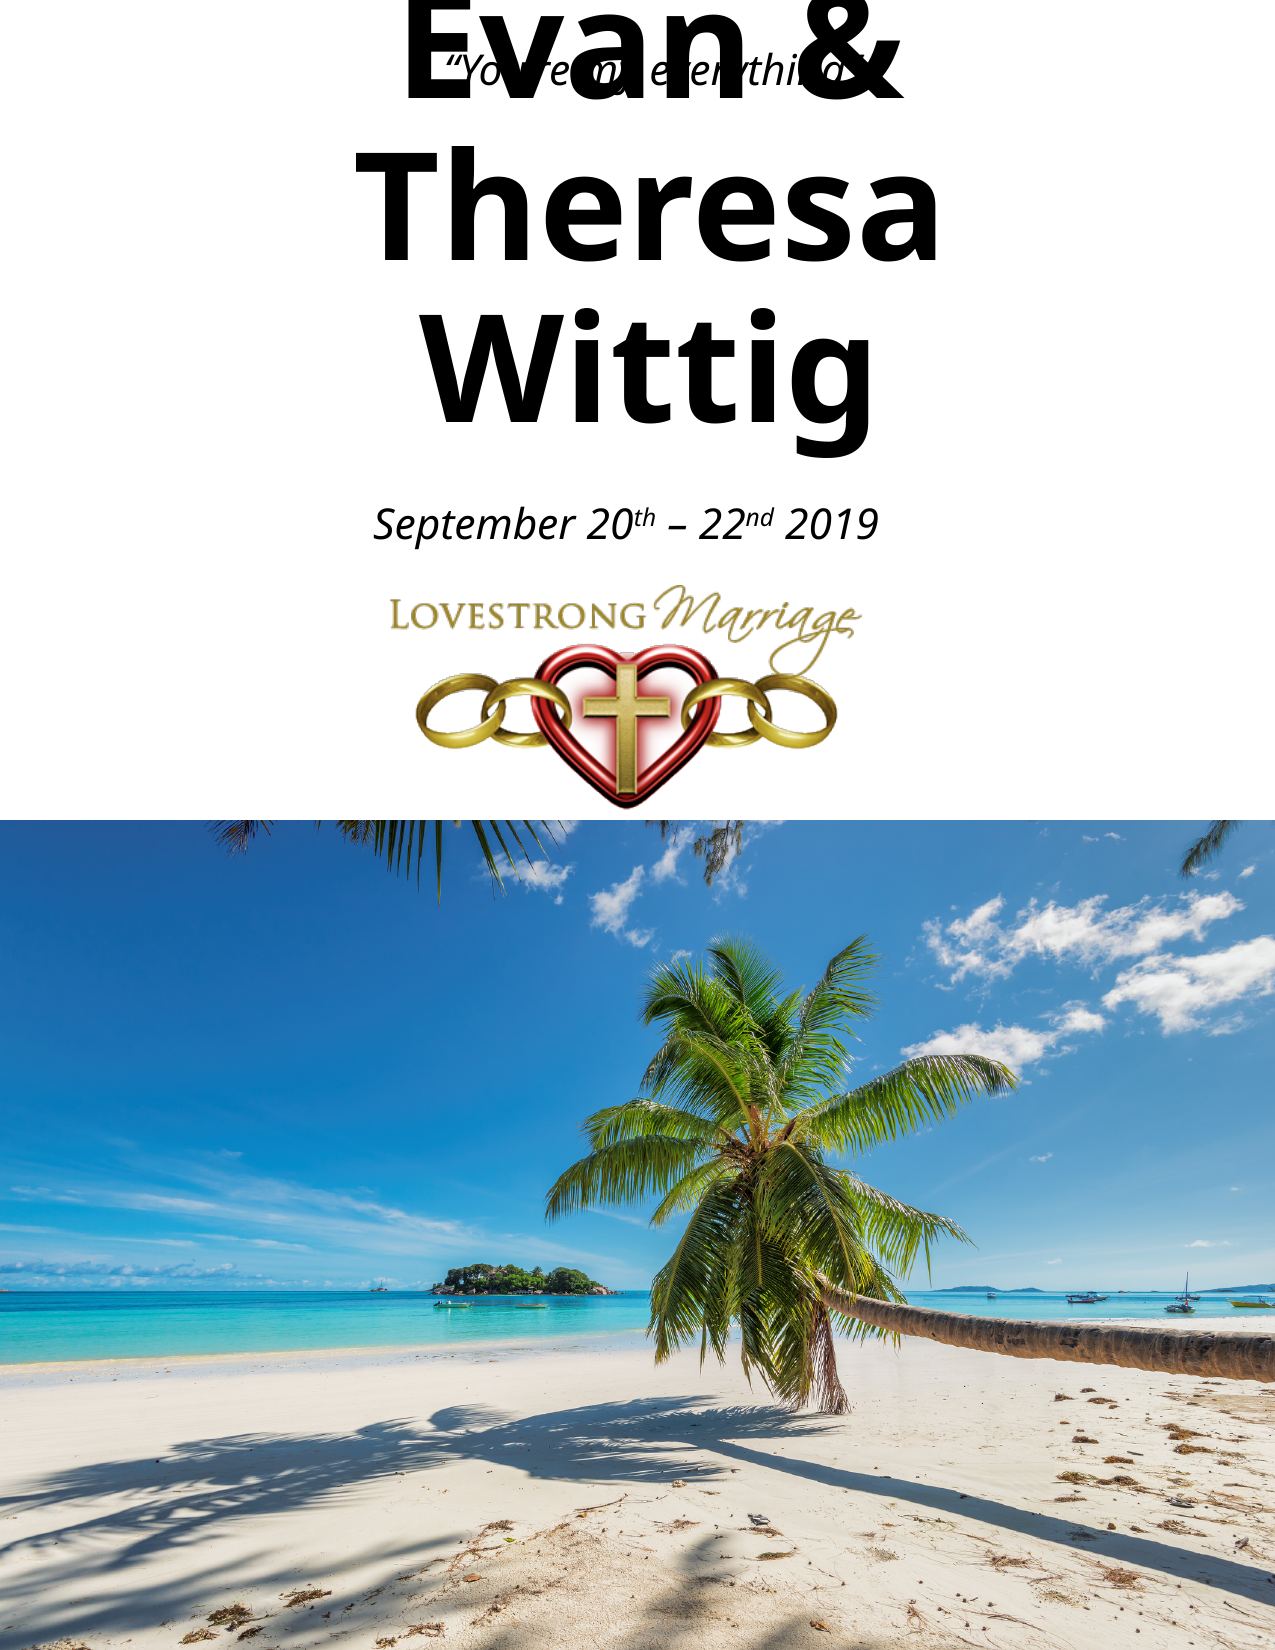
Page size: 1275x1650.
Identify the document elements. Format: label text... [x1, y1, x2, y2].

text_box September 20th – 22nd 2019 [148, 495, 1105, 574]
picture [0, 820, 1275, 1650]
title Evan & Theresa Wittig [108, 160, 1193, 463]
picture [390, 584, 862, 810]
subtitle “You’re my everything” [174, 41, 1131, 120]
